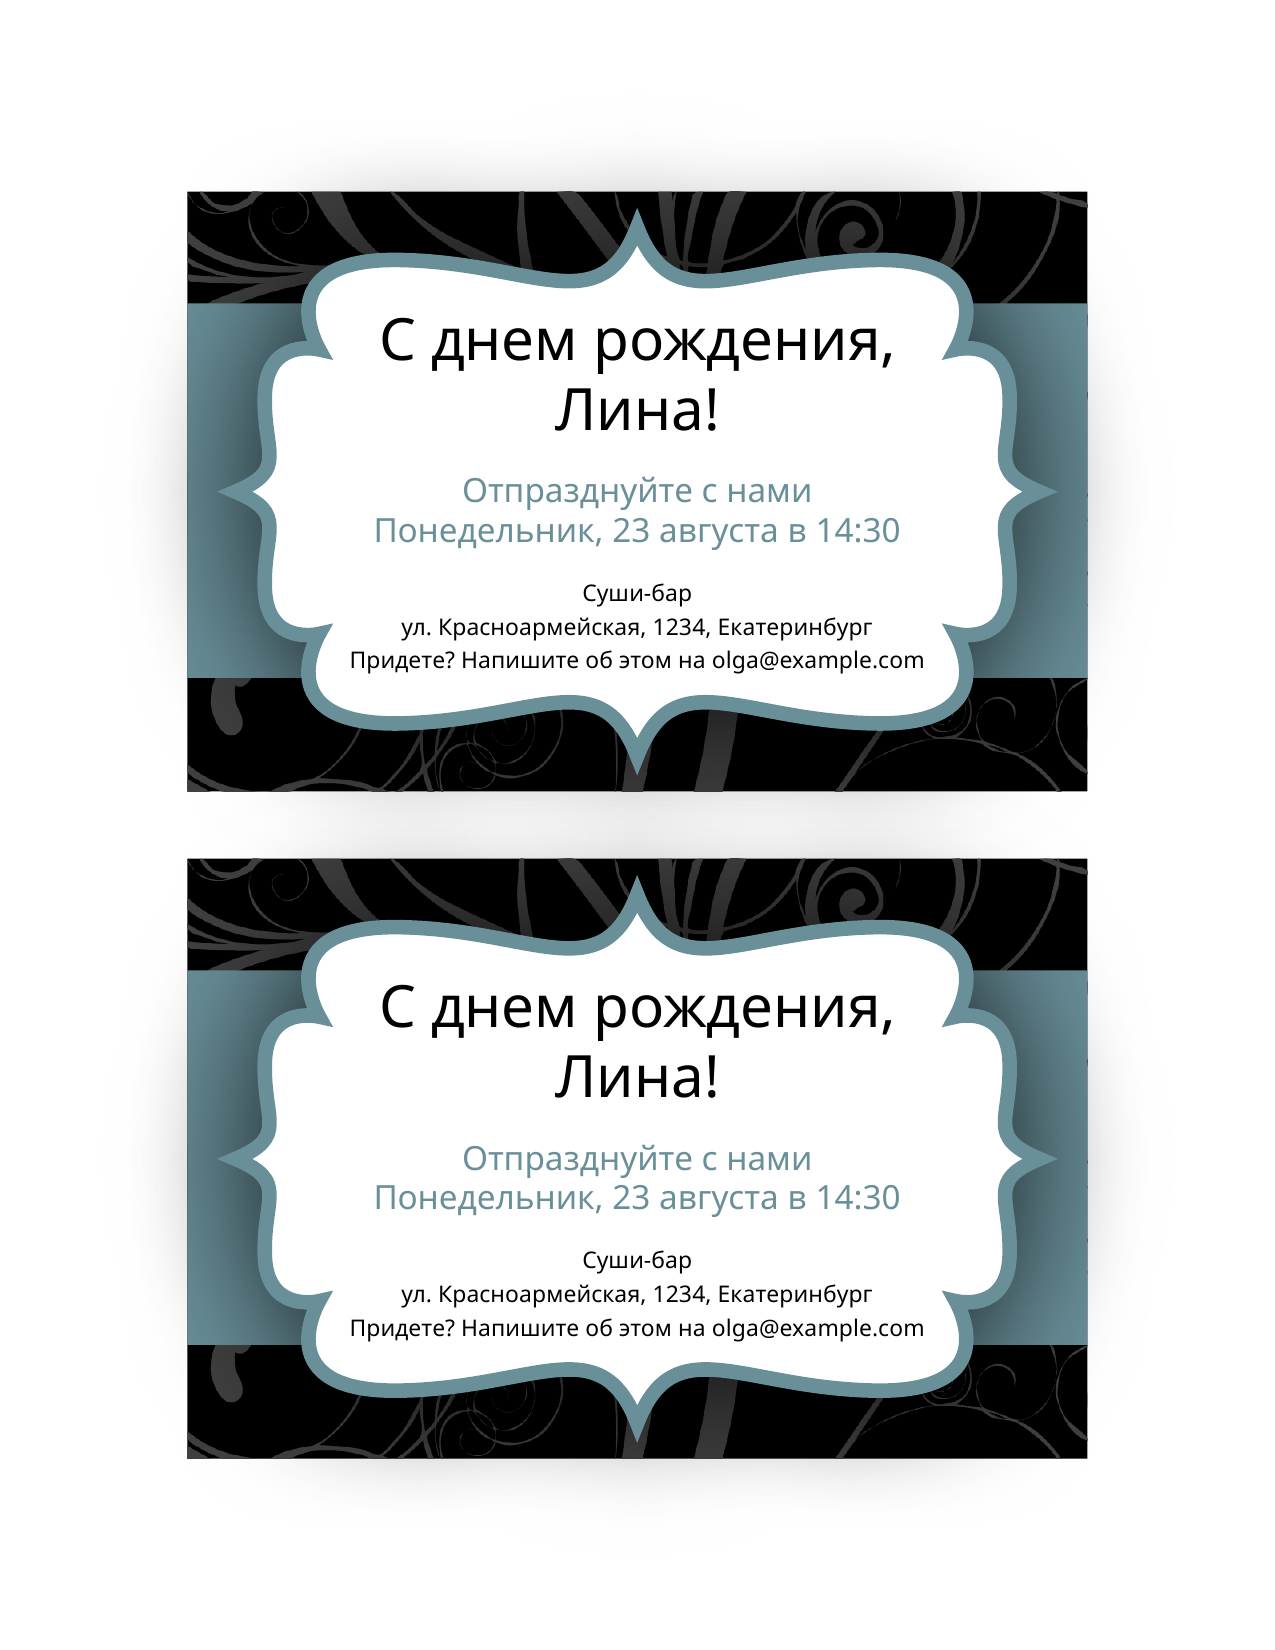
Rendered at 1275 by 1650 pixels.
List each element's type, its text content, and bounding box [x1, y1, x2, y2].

list Отпразднуйте с нами Понедельник, 23 августа в 14:30 [330, 457, 945, 562]
picture [187, 191, 1088, 303]
picture [187, 858, 1088, 970]
picture [187, 1345, 1088, 1459]
list Суши-бар ул. Красноармейская, 1234, Екатеринбург Придете? Напишите об этом на olga@example.com [330, 571, 945, 704]
list С днем рождения, Лина! [330, 953, 945, 1125]
list Отпразднуйте с нами Понедельник, 23 августа в 14:30 [330, 1125, 945, 1229]
list Суши-бар ул. Красноармейская, 1234, Екатеринбург Придете? Напишите об этом на olga@example.com [330, 1238, 945, 1371]
list С днем рождения, Лина! [330, 286, 945, 457]
picture [187, 678, 1088, 792]
